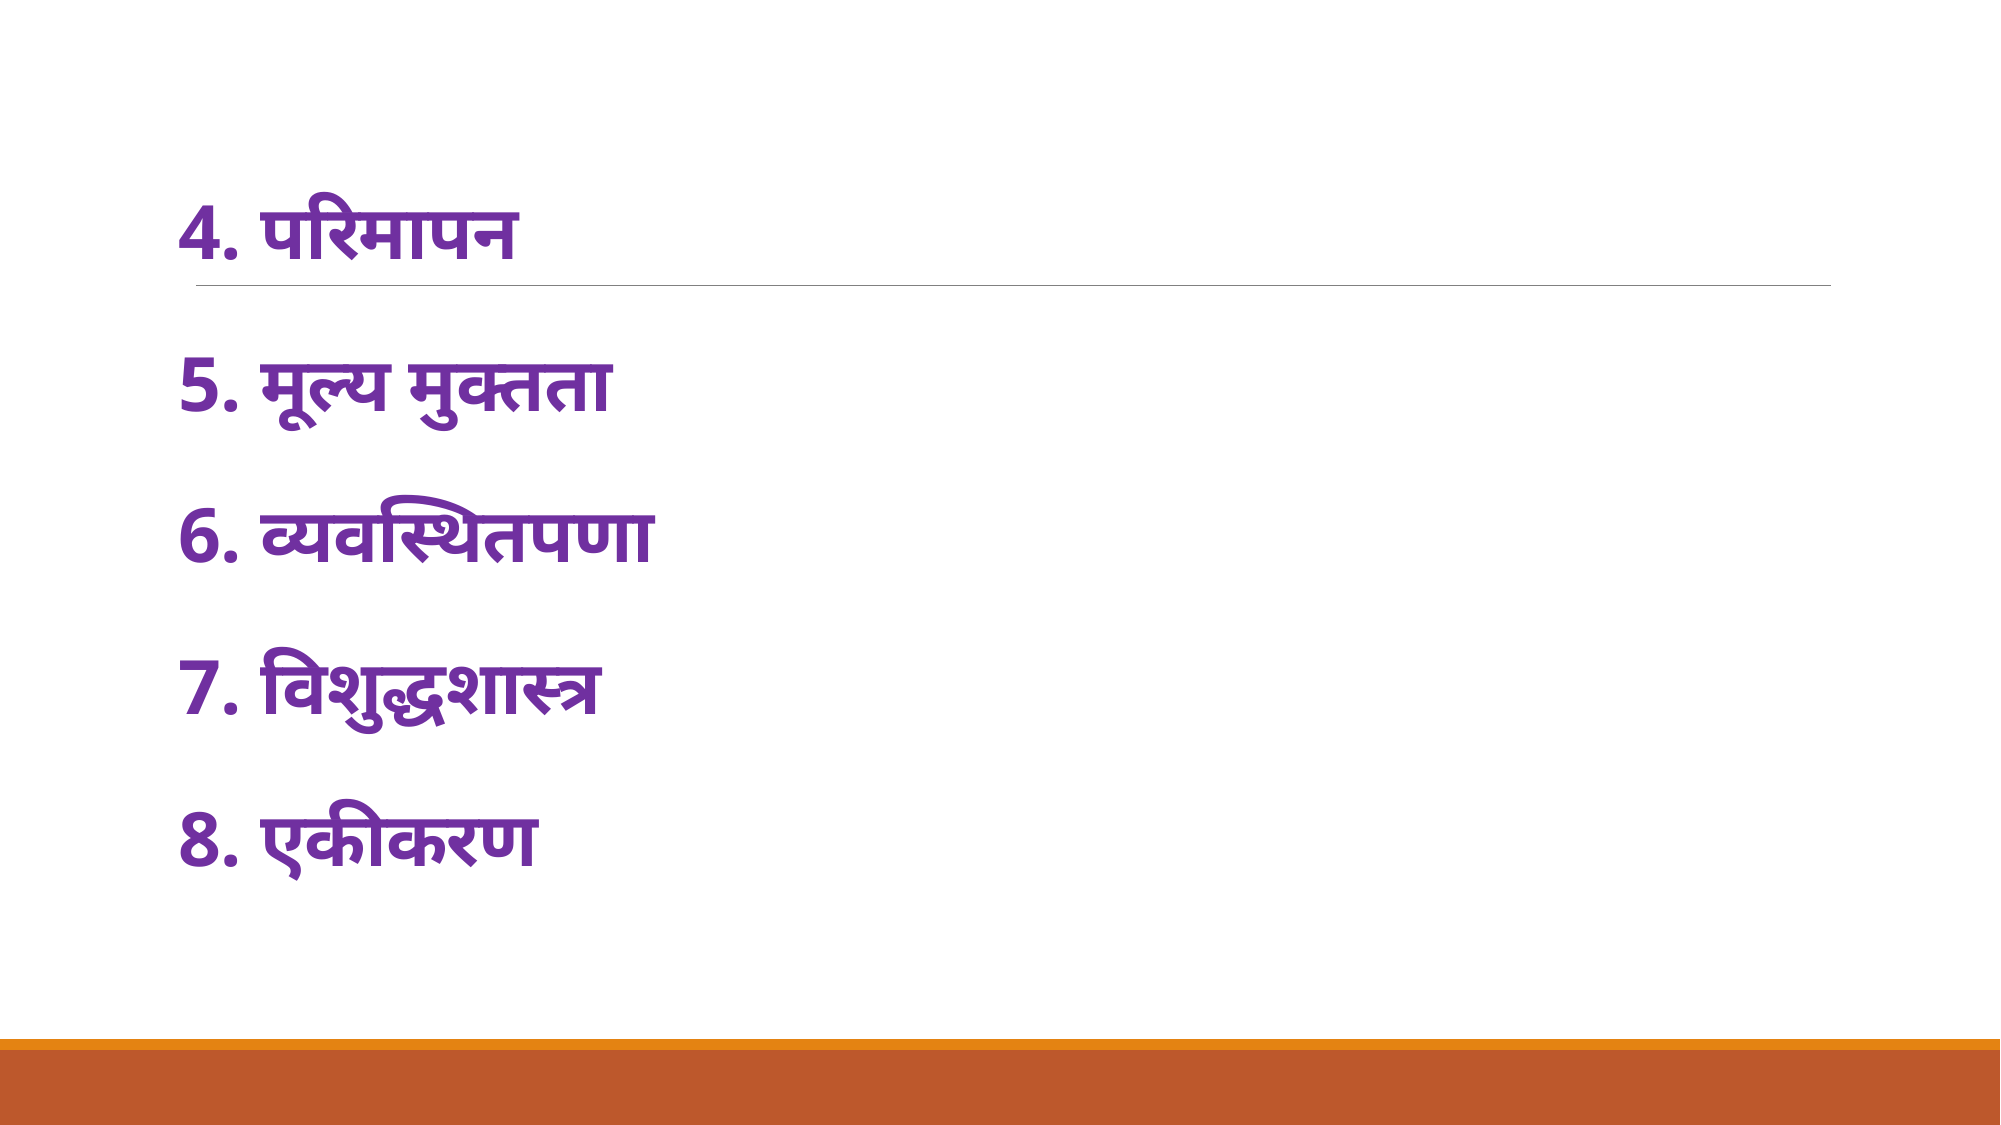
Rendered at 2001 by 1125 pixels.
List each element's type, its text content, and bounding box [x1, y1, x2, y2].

list 4. परिमापन 5. मूल्य मुक्तता 6. व्यवस्थितपणा 7. विशुद्धशास्त्र 8. एकीकरण [161, 132, 1765, 930]
